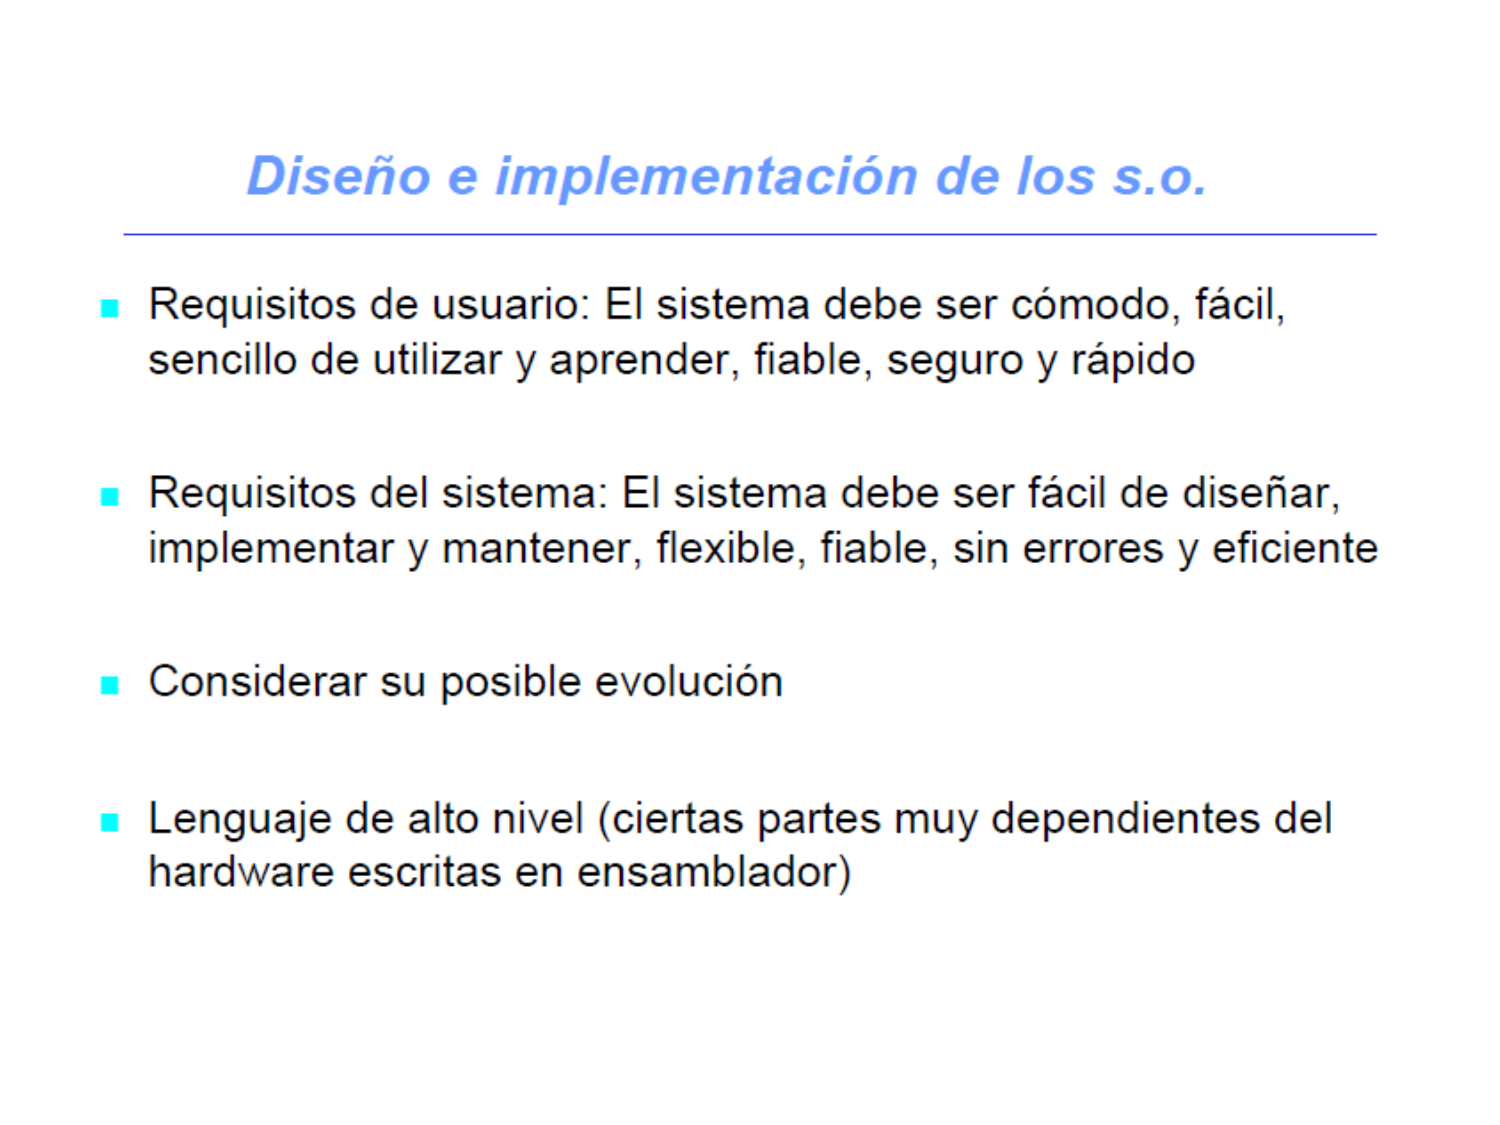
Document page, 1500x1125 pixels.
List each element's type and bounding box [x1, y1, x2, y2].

picture [76, 113, 1411, 965]
